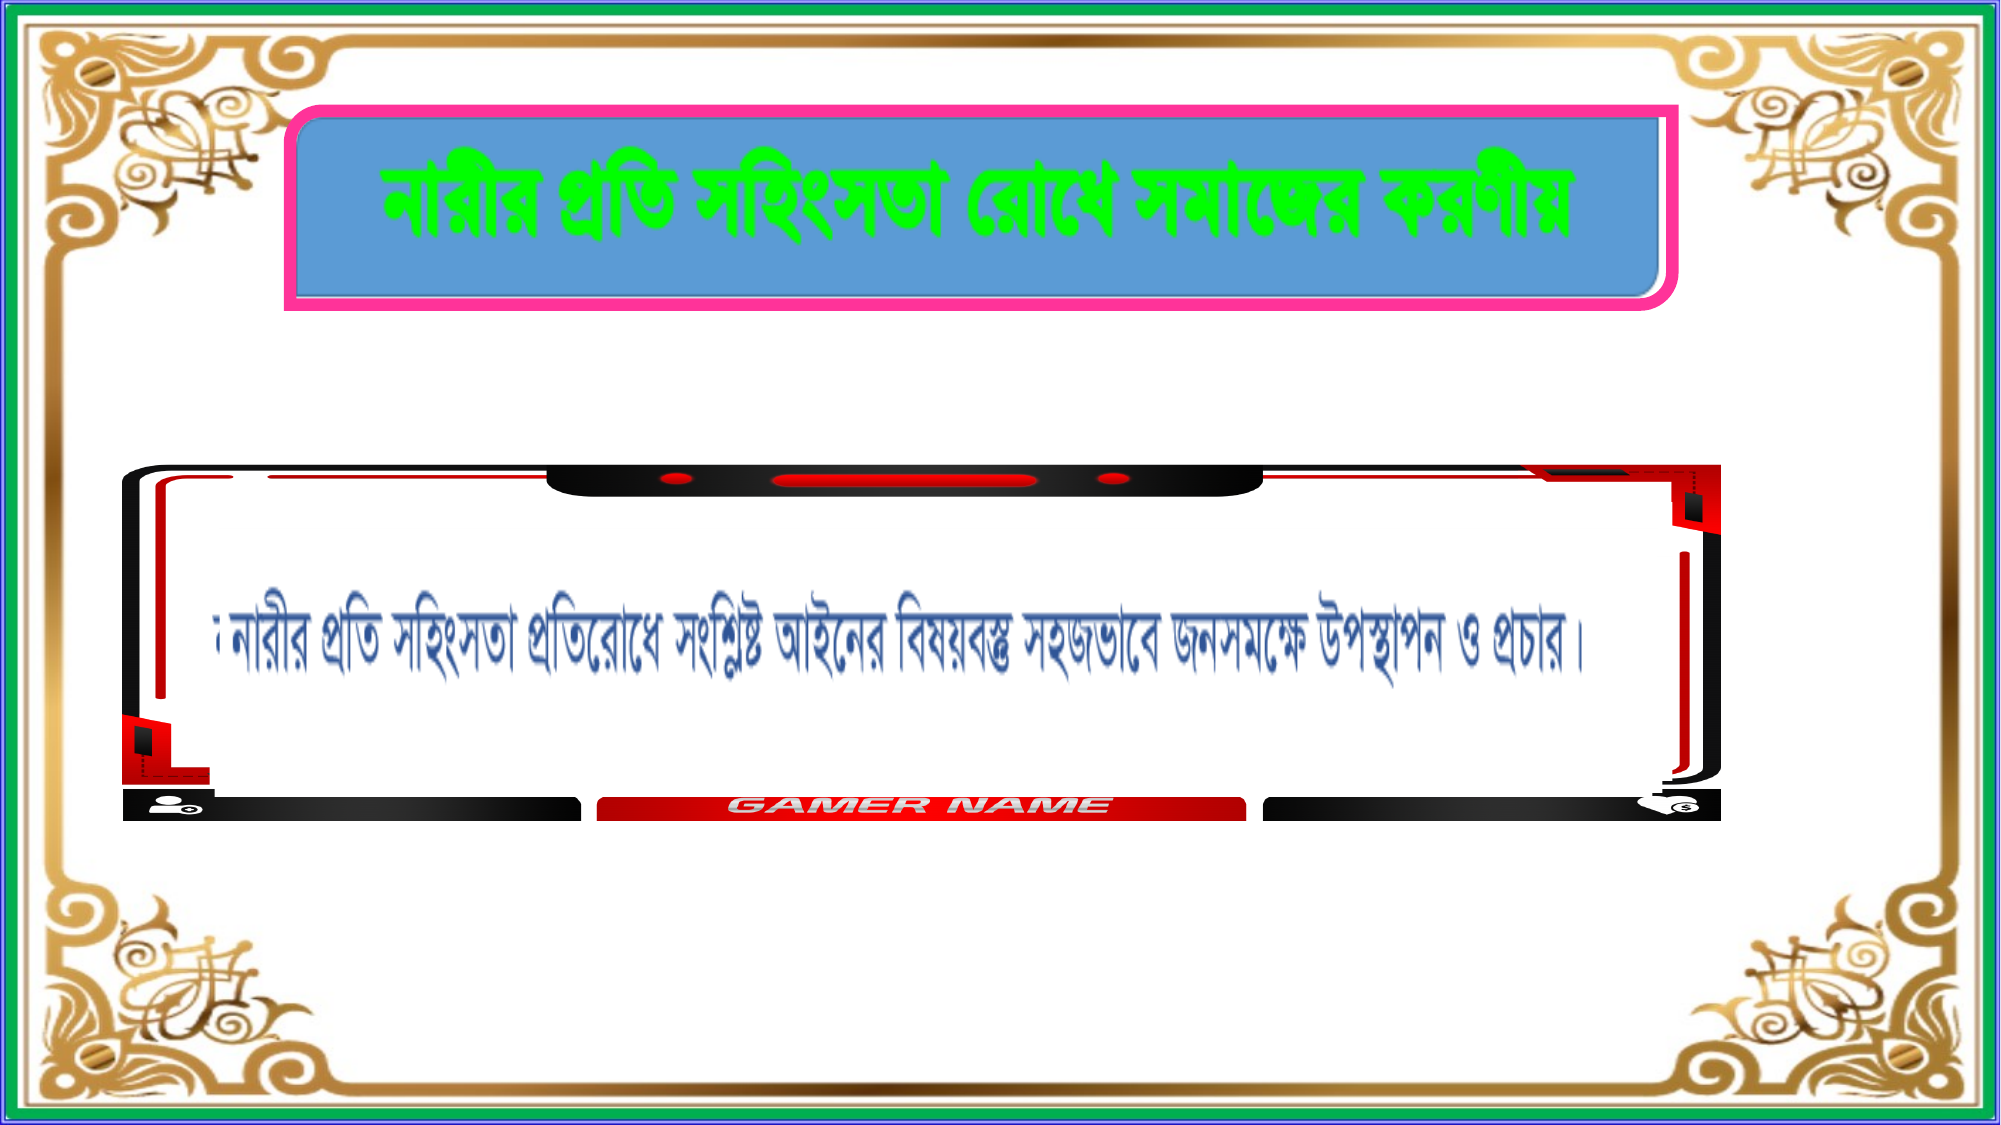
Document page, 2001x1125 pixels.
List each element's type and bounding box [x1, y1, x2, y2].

text_box [288, 109, 1674, 306]
picture [0, 0, 2001, 1125]
